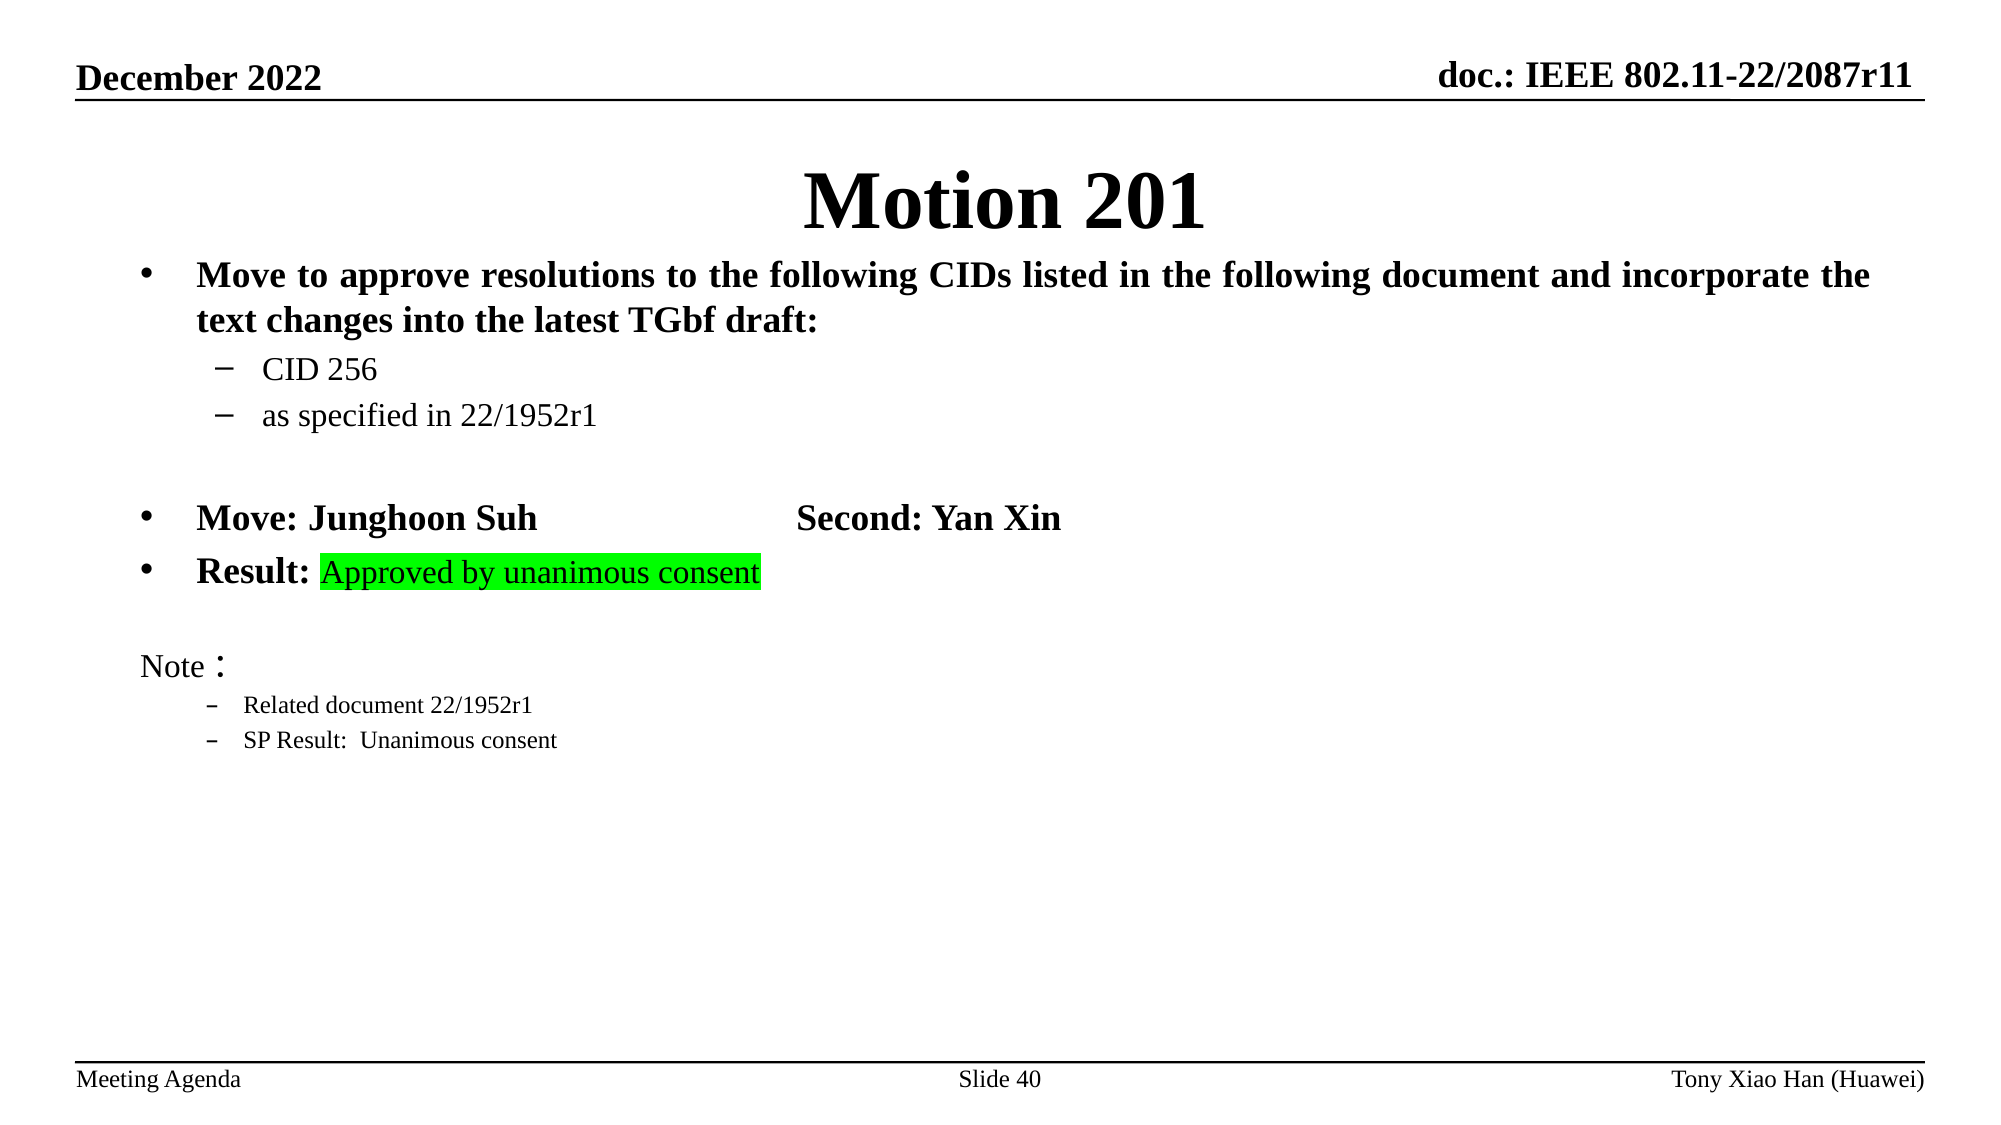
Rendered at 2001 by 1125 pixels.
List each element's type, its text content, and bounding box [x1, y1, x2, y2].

text_box Motion 201 [368, 137, 1644, 212]
text_box Move to approve resolutions to the following CIDs listed in the following document and incorporate the text changes into the latest TGbf draft: CID 256 as specified in 22/1952r1 Move: Junghoon Suh Second: Yan Xin Result: Approved by unanimous consent Note： Related document 22/1952r1 SP Result: Unanimous consent [125, 212, 1888, 900]
